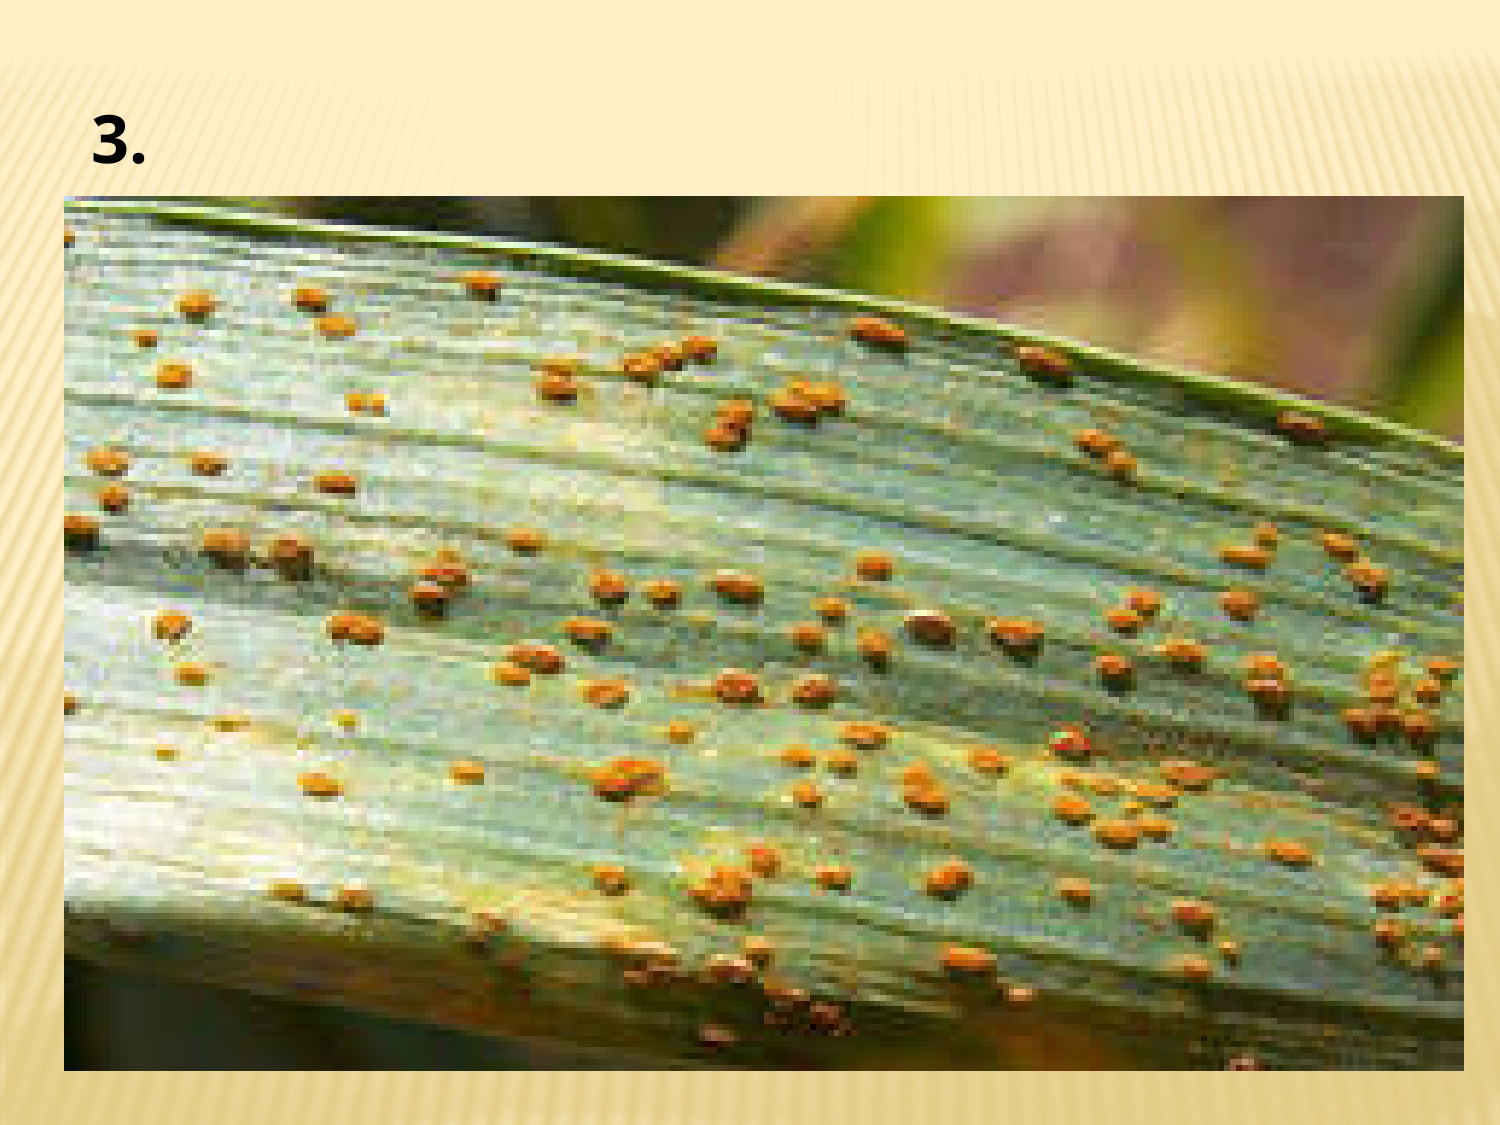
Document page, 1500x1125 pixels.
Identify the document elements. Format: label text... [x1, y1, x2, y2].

text_box 3. [76, 89, 164, 185]
picture [64, 195, 1464, 1071]
